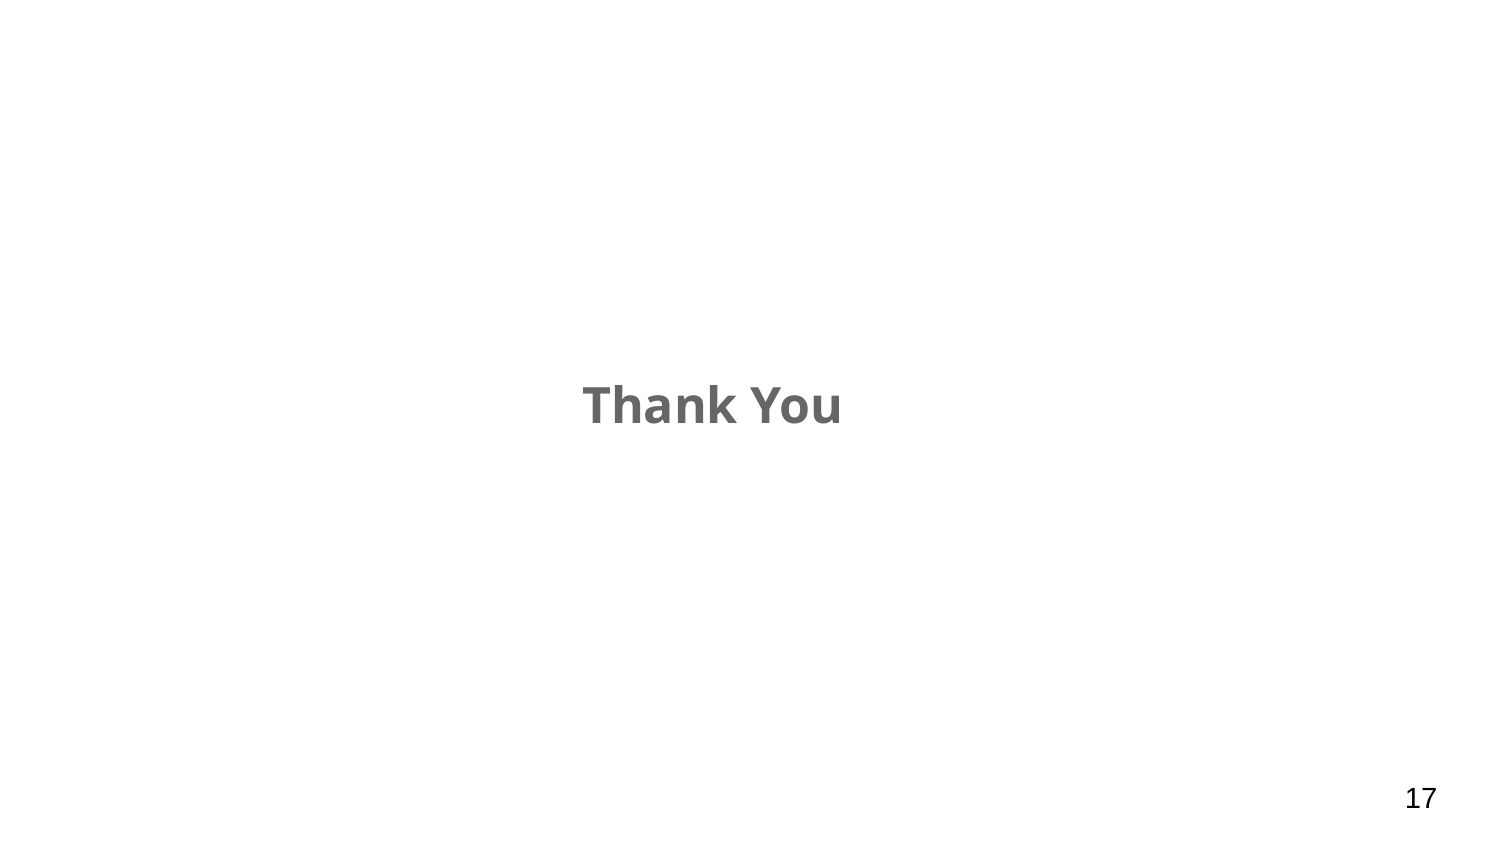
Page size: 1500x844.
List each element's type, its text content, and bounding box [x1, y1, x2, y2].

slide_number ‹#› [1389, 764, 1480, 830]
list Thank You [320, 142, 1092, 815]
